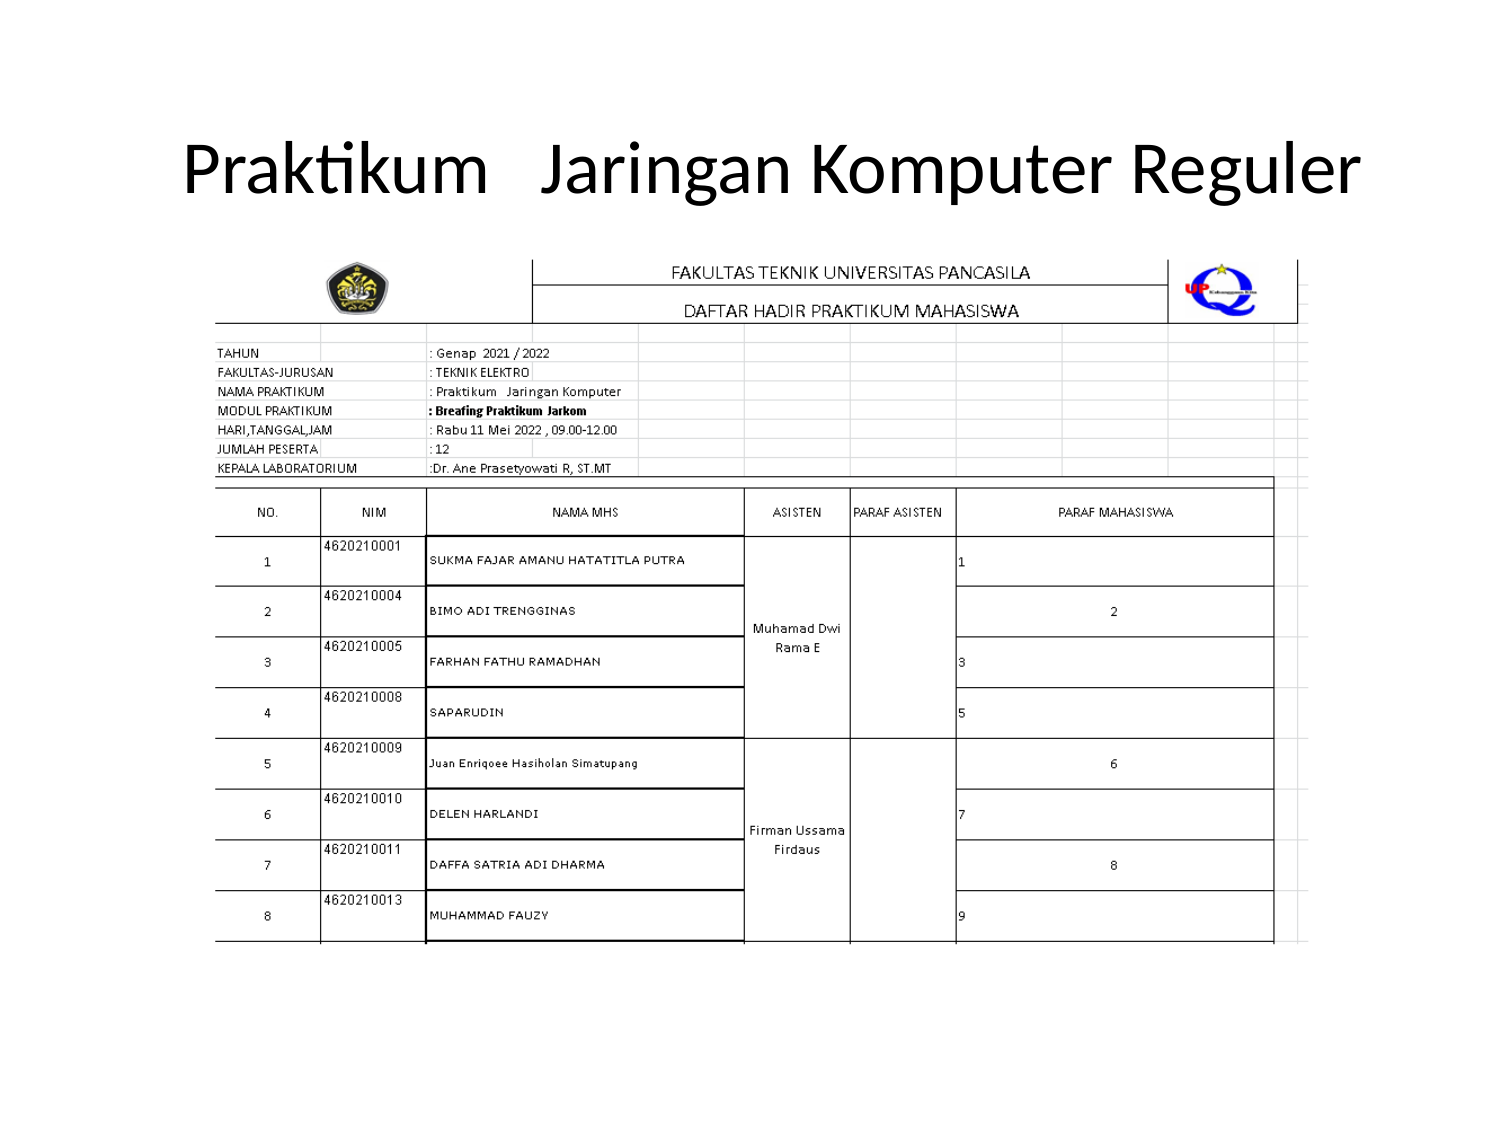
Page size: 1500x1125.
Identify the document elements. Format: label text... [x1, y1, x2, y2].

picture [194, 243, 1318, 959]
title Praktikum Jaringan Komputer Reguler [135, 42, 1411, 284]
